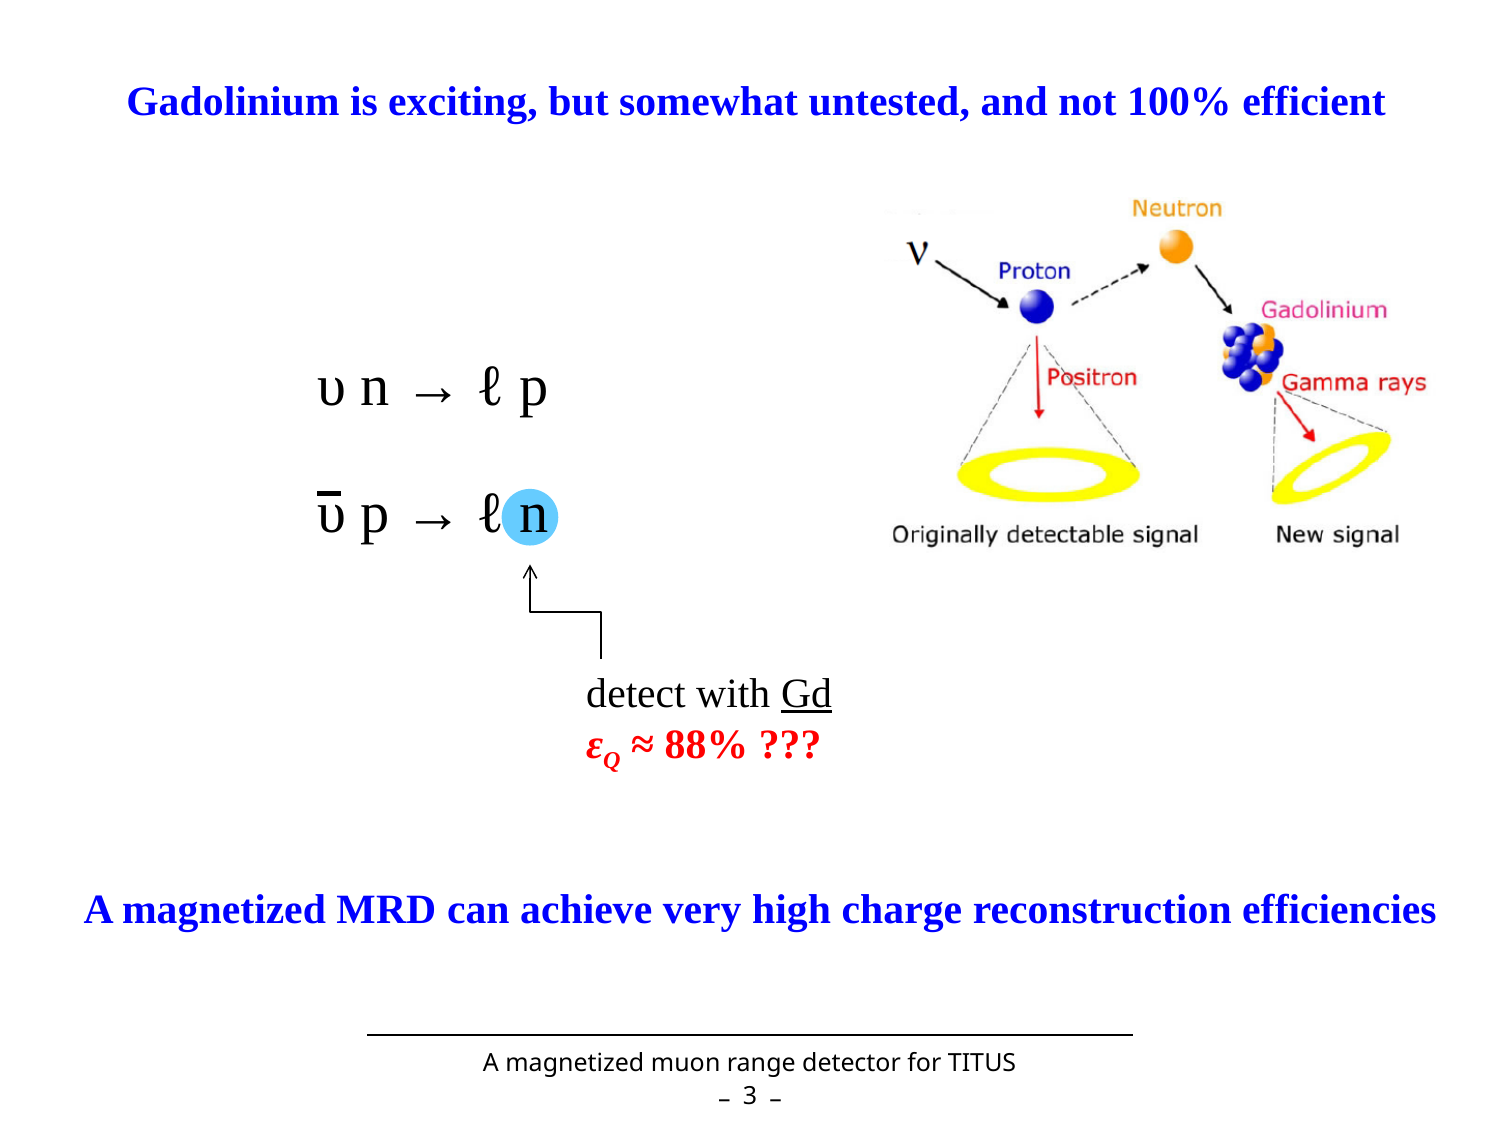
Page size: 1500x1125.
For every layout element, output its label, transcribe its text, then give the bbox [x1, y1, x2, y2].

footer A magnetized muon range detector for TITUS [367, 1040, 1133, 1076]
picture [884, 196, 1440, 553]
text_box detect with Gd εQ ≈ 88% ??? [571, 658, 848, 781]
slide_number 3 [367, 1076, 1133, 1118]
text_box A magnetized MRD can achieve very high charge reconstruction efficiencies [68, 874, 1453, 940]
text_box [300, 339, 566, 553]
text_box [517, 575, 613, 648]
text_box Gadolinium is exciting, but somewhat untested, and not 100% efficient [111, 66, 1402, 132]
